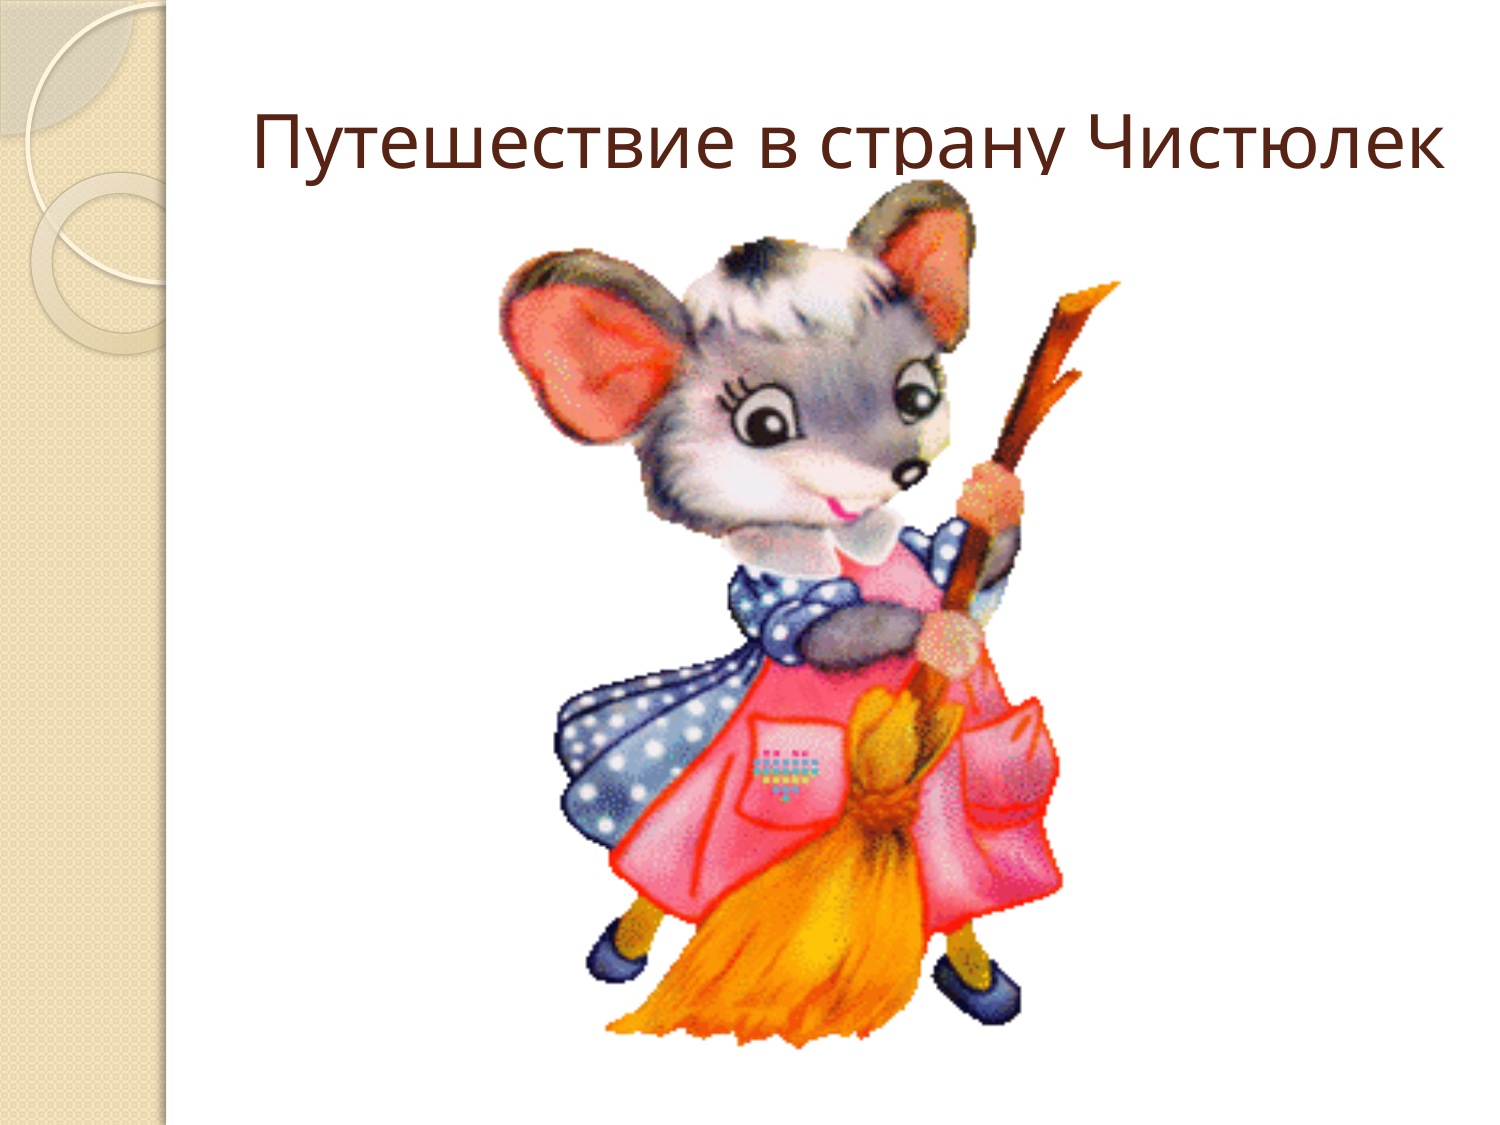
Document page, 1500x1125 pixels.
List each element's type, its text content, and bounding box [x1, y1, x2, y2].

title Путешествие в страну Чистюлек [235, 45, 1466, 233]
picture [478, 174, 1129, 1071]
